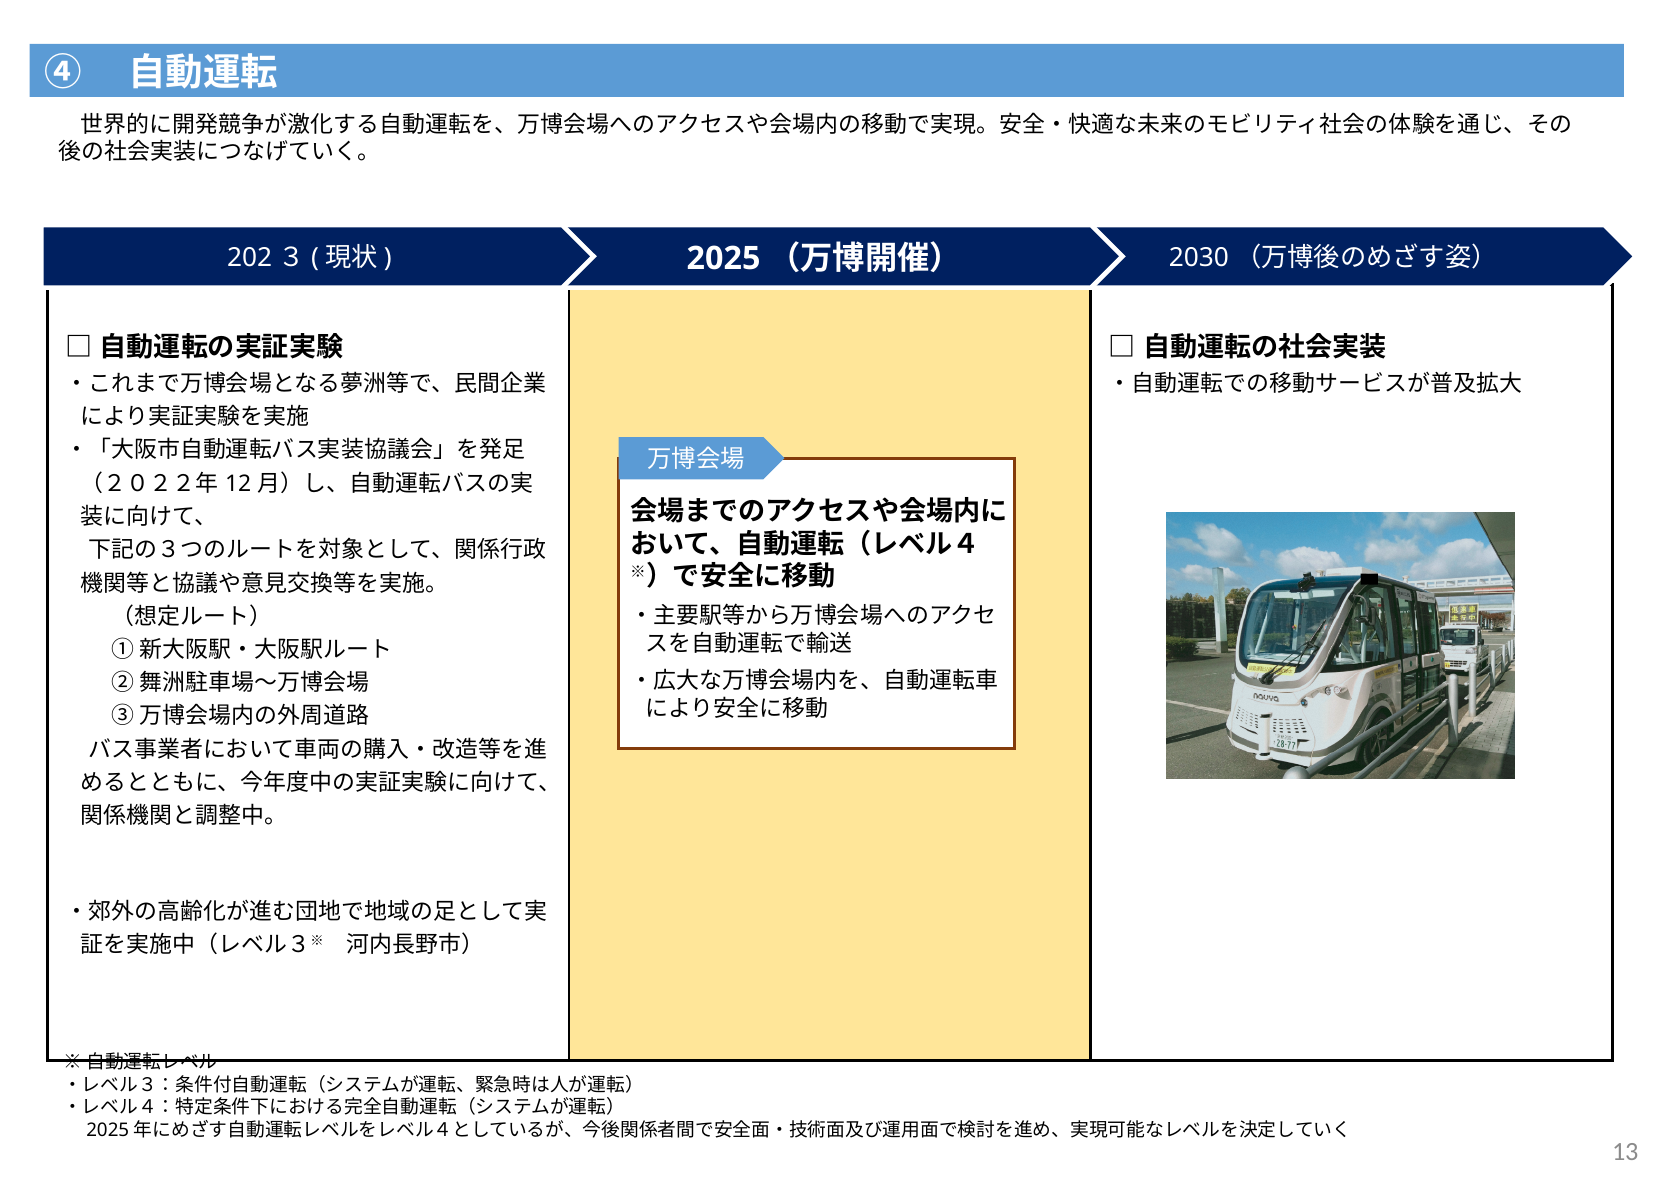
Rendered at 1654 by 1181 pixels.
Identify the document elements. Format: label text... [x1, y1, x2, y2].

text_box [41, 225, 1636, 288]
slide_number 13 [1585, 1118, 1654, 1181]
text_box 万博会場 [617, 436, 787, 481]
table_header [570, 290, 1089, 1044]
text_box ④ 自動運転 [28, 43, 1625, 98]
text_box ※自動運転レベル ・レベル３：条件付自動運転（システムが運転、緊急時は人が運転） ・レベル４：特定条件下における完全自動運転（システムが運転） 2025年にめざす自動運転レベルをレベル４としているが、今後関係者間で安全面・技術面及び運用面で検討を進め、実現可能なレベルを決定していく [51, 1044, 1615, 1146]
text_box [1166, 512, 1515, 780]
table_header □自動運転の実証実験 ・これまで万博会場となる夢洲等で、民間企業により実証実験を実施 ・「大阪市自動運転バス実装協議会」を発足（２０２２年12月）し、自動運転バスの実装に向けて、 下記の３つのルートを対象として、関係行政機関等と協議や意見交換等を実施。 （想定ルート） ① 新大阪駅・大阪駅ルート ② 舞洲駐車場～万博会場 ③ 万博会場内の外周道路 バス事業者において車両の購入・改造等を進めるとともに、今年度中の実証実験に向けて、関係機関と調整中。 ・郊外の高齢化が進む団地で地域の足として実証を実施中（レベル３※ 河内長野市） [49, 290, 568, 1059]
text_box 会場までのアクセスや会場内において、自動運転（レベル４※）で安全に移動 ・主要駅等から万博会場へのアクセスを自動運転で輸送 ・広大な万博会場内を、自動運転車により安全に移動 [617, 457, 1015, 750]
table_header □自動運転の社会実装 ・自動運転での移動サービスが普及拡大 [1092, 288, 1611, 1044]
text_box 世界的に開発競争が激化する自動運転を、万博会場へのアクセスや会場内の移動で実現。安全・快適な未来のモビリティ社会の体験を通じ、その後の社会実装につなげていく。 [44, 101, 1610, 172]
